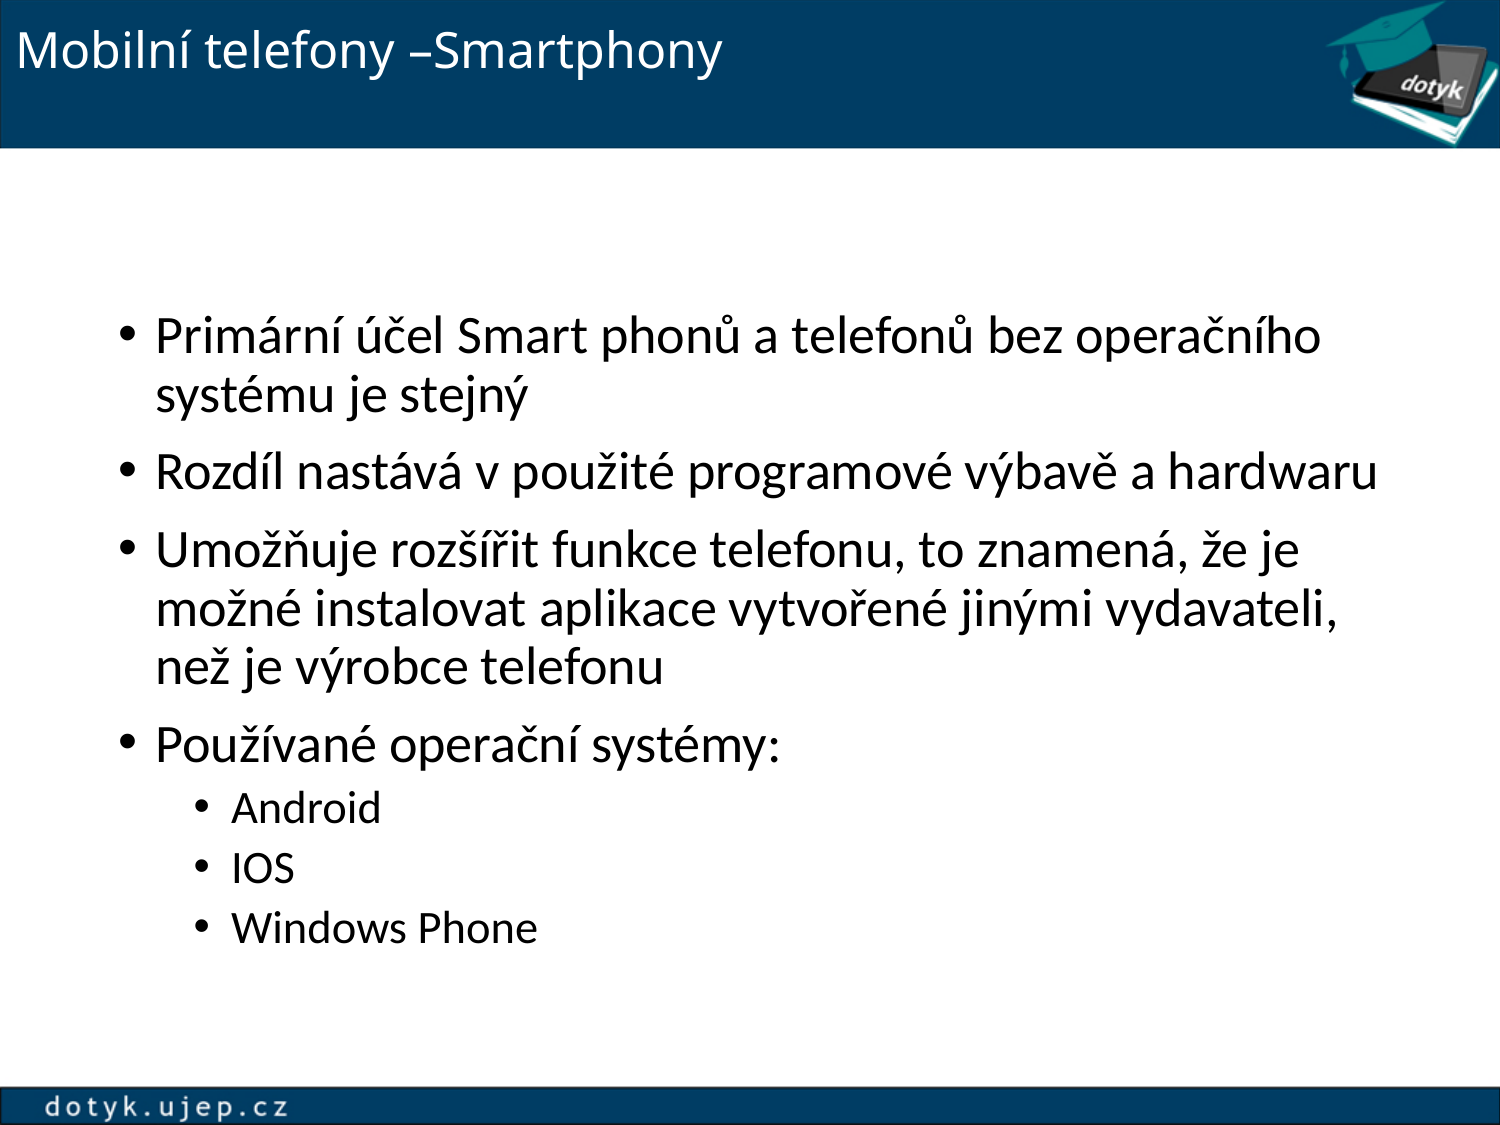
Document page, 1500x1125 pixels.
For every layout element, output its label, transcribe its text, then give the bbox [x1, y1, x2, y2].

list Primární účel Smart phonů a telefonů bez operačního systému je stejný Rozdíl nastává v použité programové výbavě a hardwaru Umožňuje rozšířit funkce telefonu, to znamená, že je možné instalovat aplikace vytvořené jinými vydavateli, než je výrobce telefonu Používané operační systémy: Android IOS Windows Phone [103, 299, 1397, 1014]
title Mobilní telefony –Smartphony [0, 0, 1294, 120]
picture [0, 0, 1500, 1125]
picture [1341, 58, 1347, 72]
